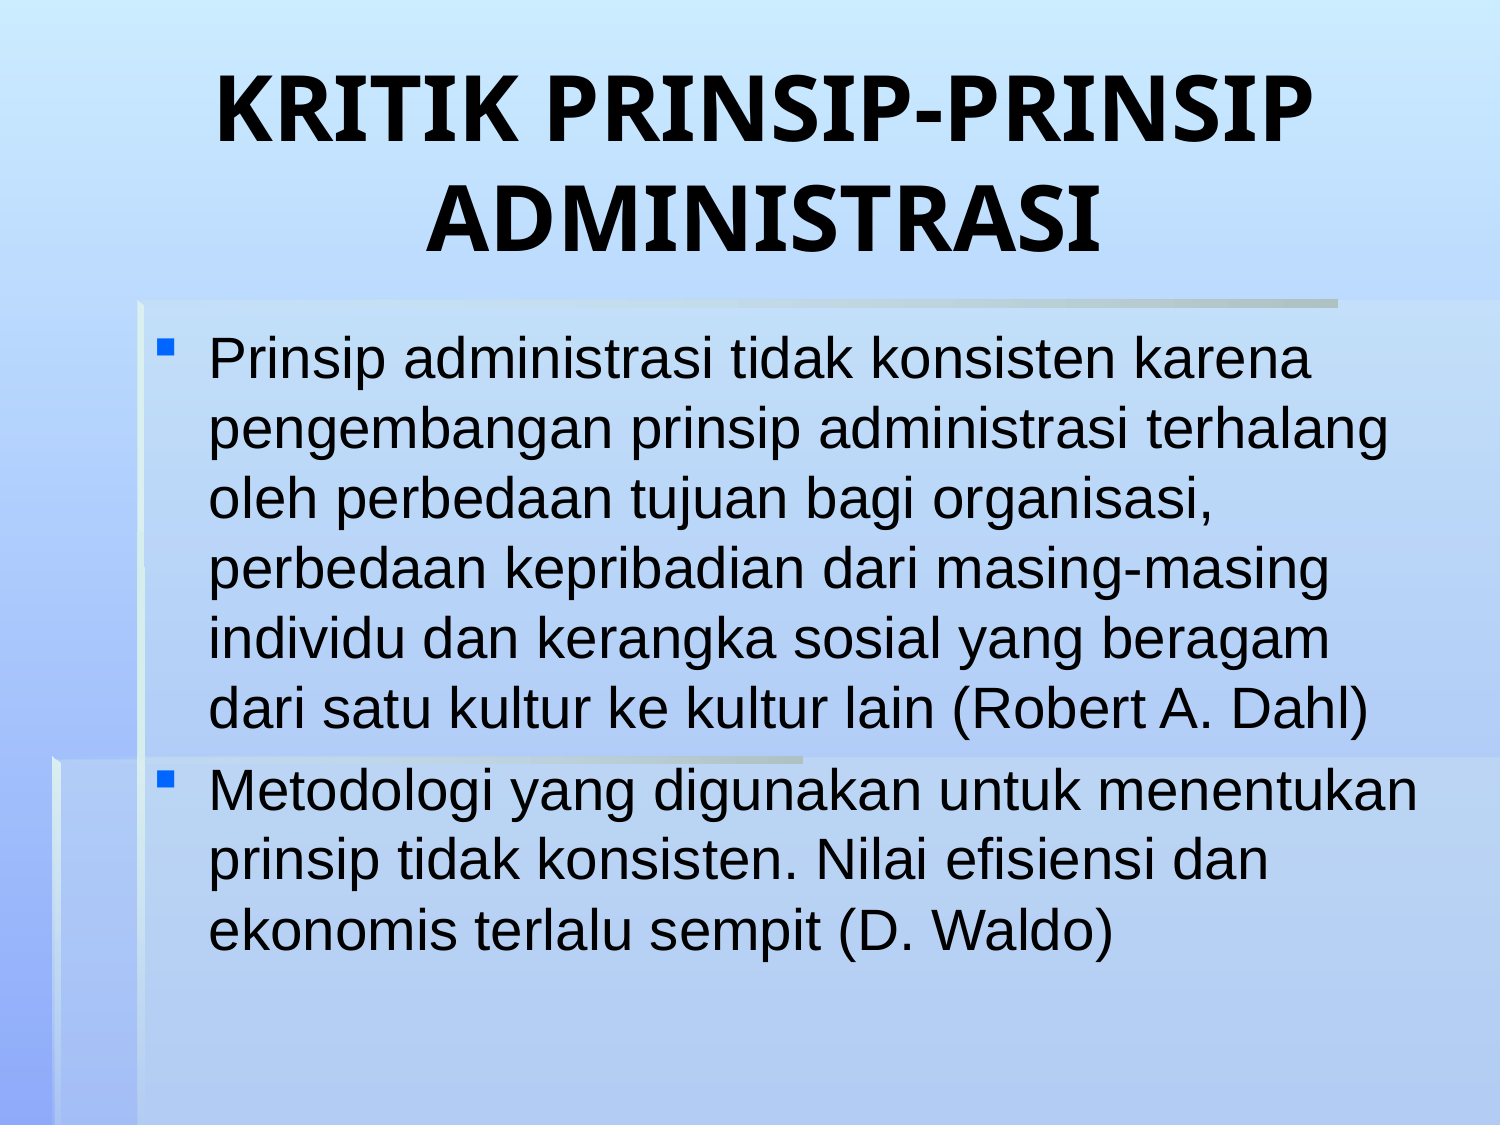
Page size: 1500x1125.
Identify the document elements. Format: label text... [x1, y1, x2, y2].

list Prinsip administrasi tidak konsisten karena pengembangan prinsip administrasi terhalang oleh perbedaan tujuan bagi organisasi, perbedaan kepribadian dari masing-masing individu dan kerangka sosial yang beragam dari satu kultur ke kultur lain (Robert A. Dahl) Metodologi yang digunakan untuk menentukan prinsip tidak konsisten. Nilai efisiensi dan ekonomis terlalu sempit (D. Waldo) [137, 312, 1452, 1001]
title KRITIK PRINSIP-PRINSIP ADMINISTRASI [76, 42, 1453, 278]
